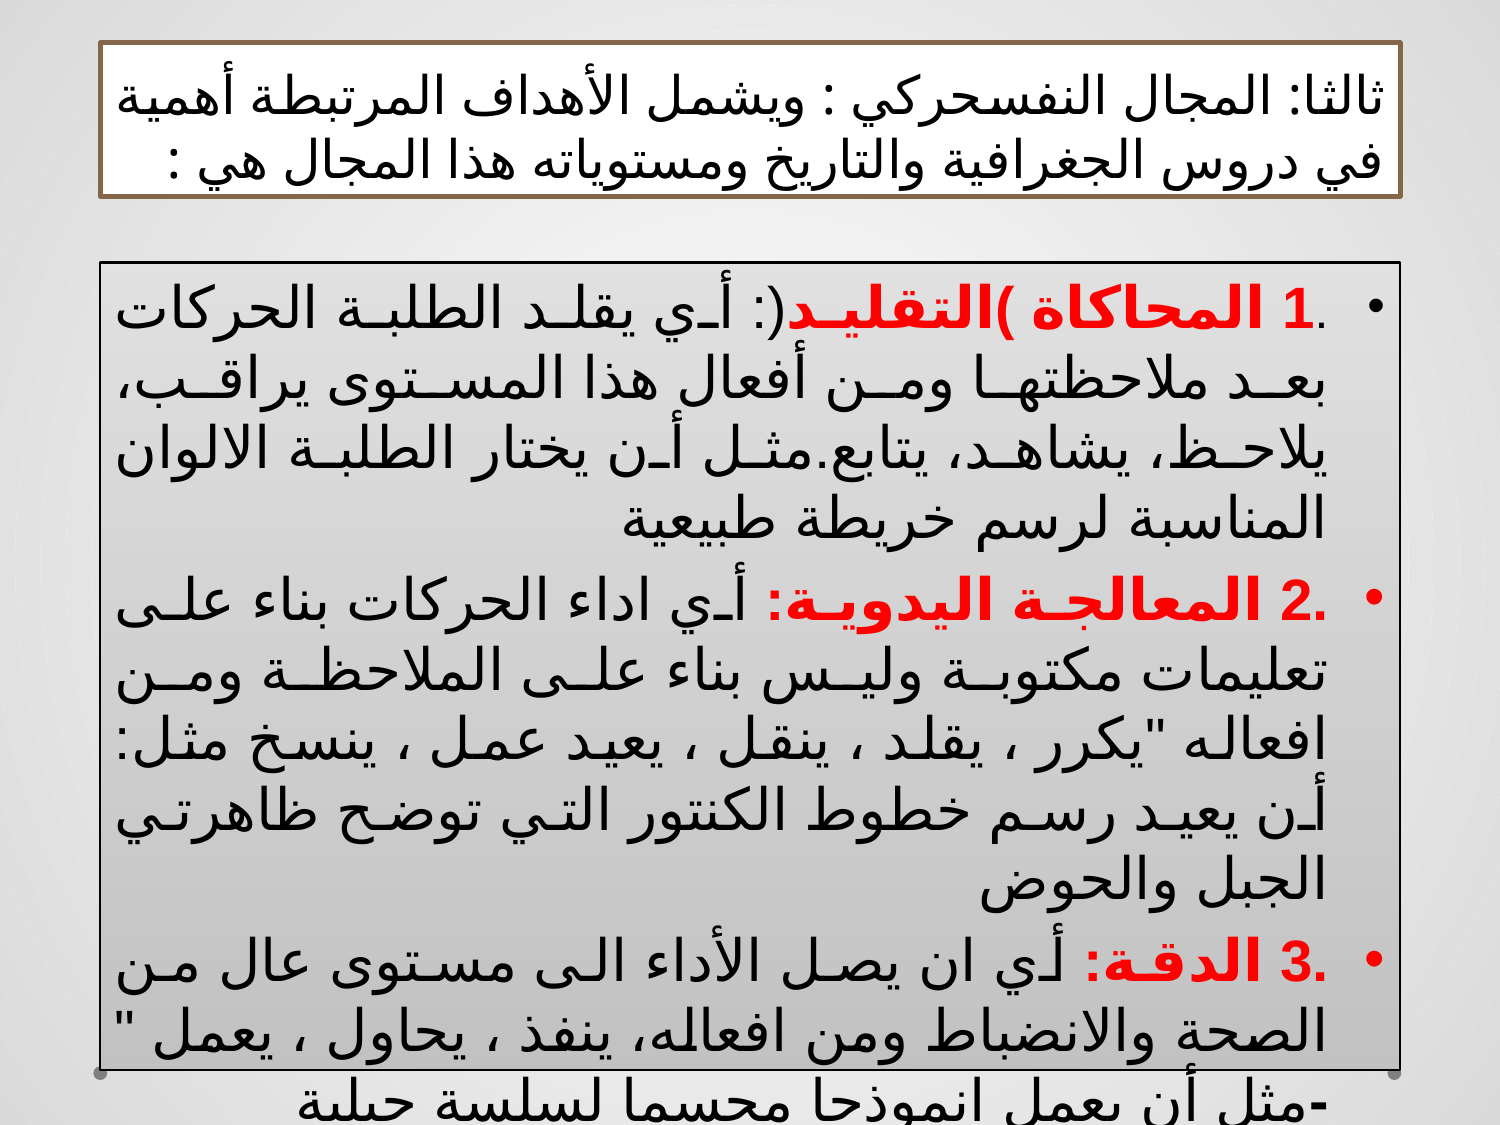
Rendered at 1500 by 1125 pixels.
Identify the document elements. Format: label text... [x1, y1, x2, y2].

list .1 المحاكاة )التقليد(: أي يقلد الطلبة الحركات بعد ملاحظتها ومن أفعال هذا المستوى يراقب، يلاحظ، يشاهد، يتابع.مثل أن يختار الطلبة الالوان المناسبة لرسم خريطة طبيعية .2 المعالجة اليدوية: أي اداء الحركات بناء على تعليمات مكتوبة وليس بناء على الملاحظة ومن افعاله "يكرر ، يقلد ، ينقل ، يعيد عمل ، ينسخ مثل: أن يعيد رسم خطوط الكنتور التي توضح ظاهرتي الجبل والحوض .3 الدقة: أي ان يصل الأداء الى مستوى عال من الصحة والانضباط ومن افعاله، ينفذ ، يحاول ، يعمل " -مثل أن يعمل انموذجا مجسما لسلسة جبلية [99, 261, 1401, 1071]
title ثالثا: المجال النفسحرکي : ويشمل الأهداف المرتبطة أهمية في دروس الجغرافية والتاريخ ومستوياته هذا المجال هي : [98, 40, 1403, 199]
